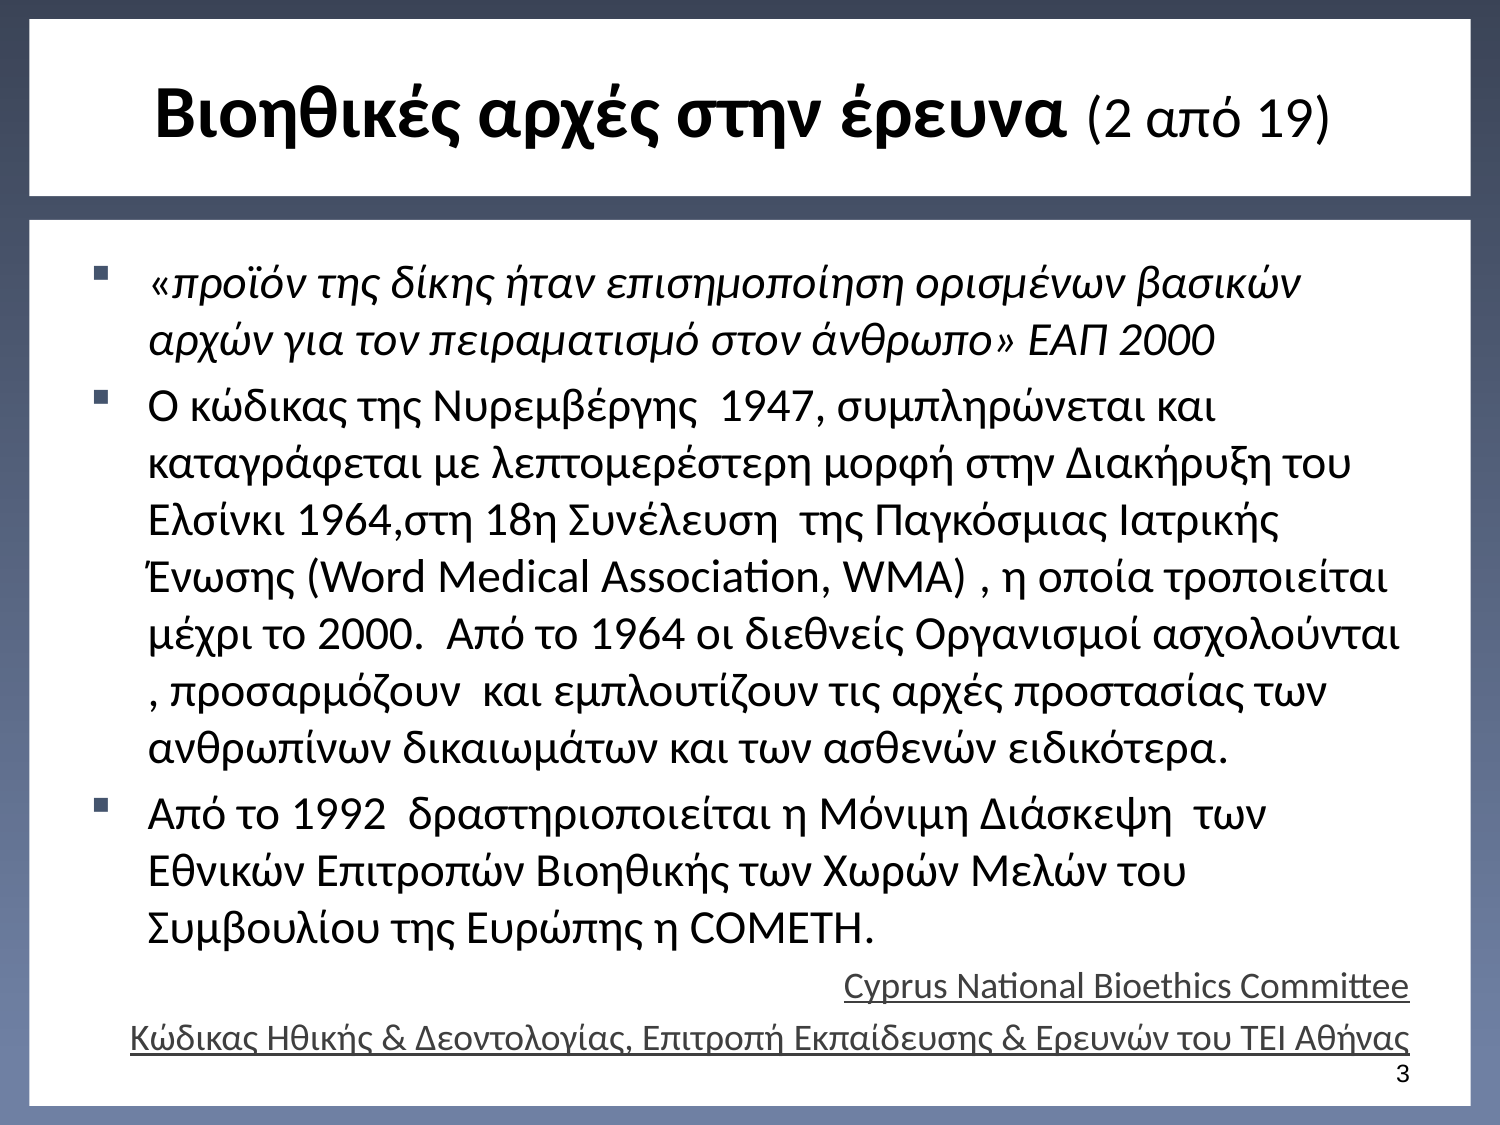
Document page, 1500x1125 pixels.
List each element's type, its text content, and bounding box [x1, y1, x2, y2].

title Βιοηθικές αρχές στην έρευνα (2 από 19) [0, 19, 1500, 197]
slide_number 2 [1074, 1042, 1425, 1103]
list «προϊόν της δίκης ήταν επισημοποίηση ορισμένων βασικών αρχών για τον πειραματισμό στον άνθρωπο» ΕΑΠ 2000 Ο κώδικας της Νυρεμβέργης 1947, συμπληρώνεται και καταγράφεται με λεπτομερέστερη μορφή στην Διακήρυξη του Ελσίνκι 1964,στη 18η Συνέλευση της Παγκόσμιας Ιατρικής Ένωσης (Word Medical Association, WMA) , η οποία τροποιείται μέχρι το 2000. Από το 1964 οι διεθνείς Οργανισμοί ασχολούνται , προσαρμόζουν και εμπλουτίζουν τις αρχές προστασίας των ανθρωπίνων δικαιωμάτων και των ασθενών ειδικότερα. Από το 1992 δραστηριοποιείται η Μόνιµη ∆ιάσκεψη των Εθνικών Επιτροπών Βιοηθικής των Χωρών Μελών του Συµβουλίου της Ευρώπης η COMETH. Cyprus National Bioethics Committee Κώδικας Ηθικής & Δεοντολογίας, Επιτροπή Εκπαίδευσης & Ερευνών του ΤΕΙ Αθήνας [75, 243, 1425, 1094]
